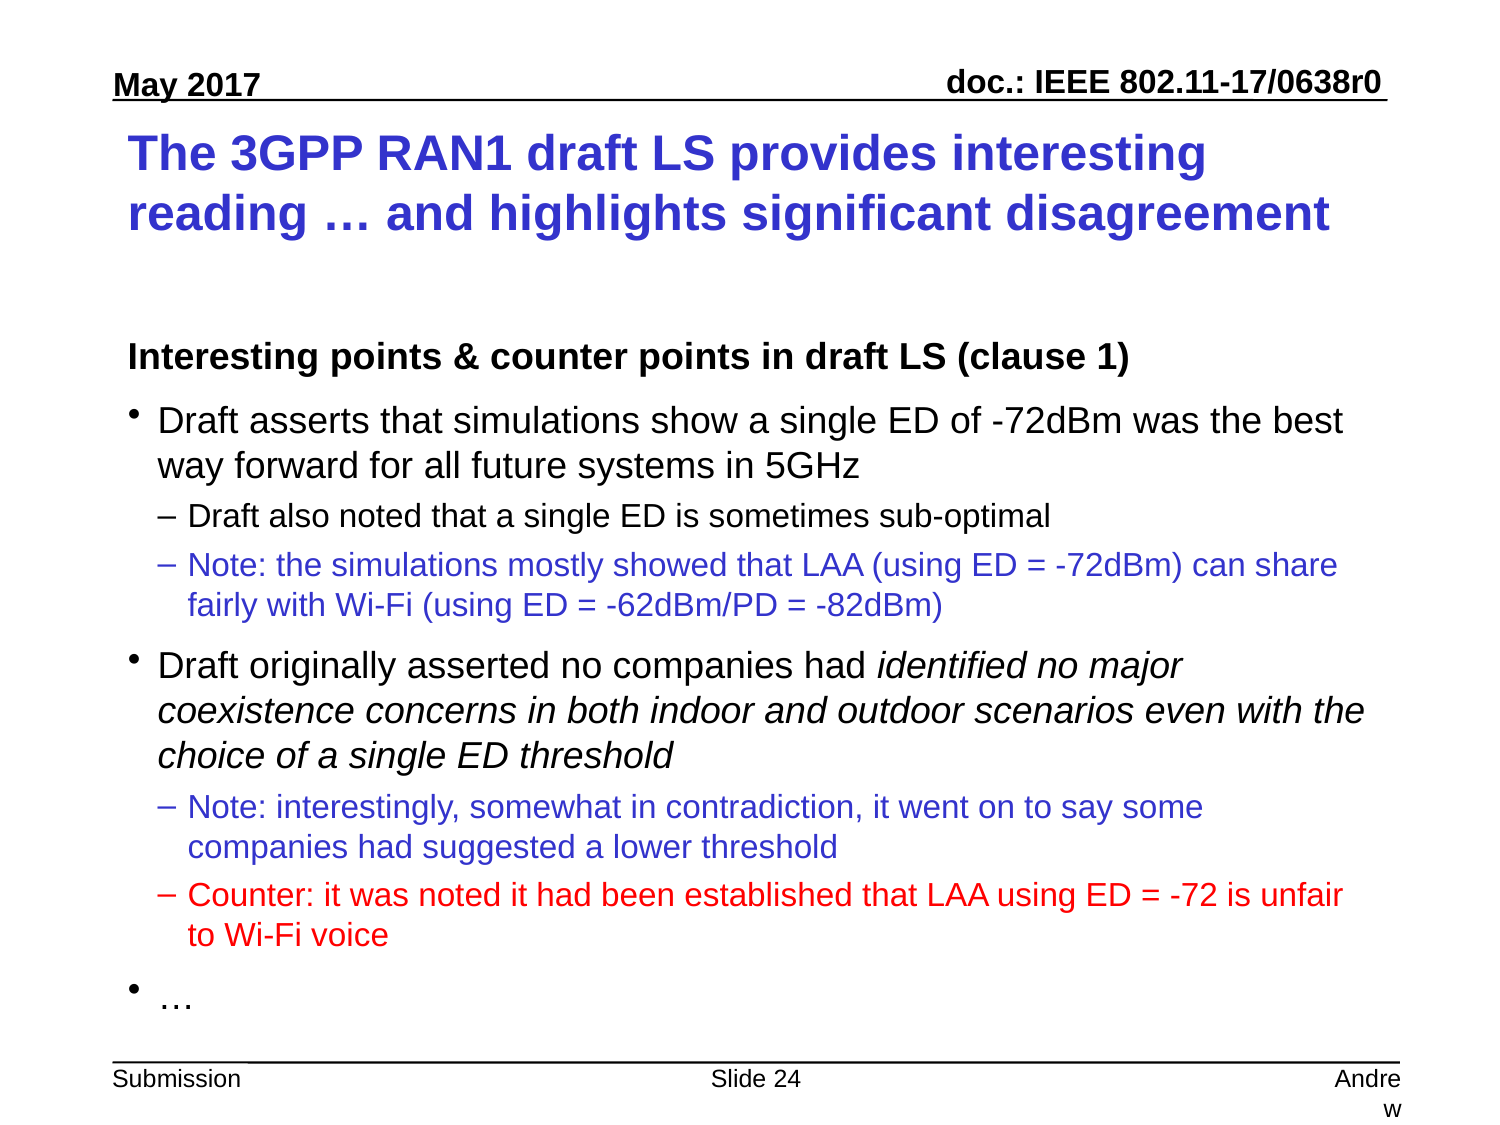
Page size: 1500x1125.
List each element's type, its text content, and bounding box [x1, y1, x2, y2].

slide_number Slide 24 [709, 1061, 803, 1093]
list Interesting points & counter points in draft LS (clause 1) Draft asserts that simulations show a single ED of -72dBm was the best way forward for all future systems in 5GHz Draft also noted that a single ED is sometimes sub-optimal Note: the simulations mostly showed that LAA (using ED = -72dBm) can share fairly with Wi-Fi (using ED = -62dBm/PD = -82dBm) Draft originally asserted no companies had identified no major coexistence concerns in both indoor and outdoor scenarios even with the choice of a single ED threshold Note: interestingly, somewhat in contradiction, it went on to say some companies had suggested a lower threshold Counter: it was noted it had been established that LAA using ED = -72 is unfair to Wi-Fi voice … [112, 324, 1388, 1000]
footer Andrew Myles, Cisco [1320, 1061, 1402, 1093]
title The 3GPP RAN1 draft LS provides interesting reading … and highlights significant disagreement [112, 112, 1388, 288]
